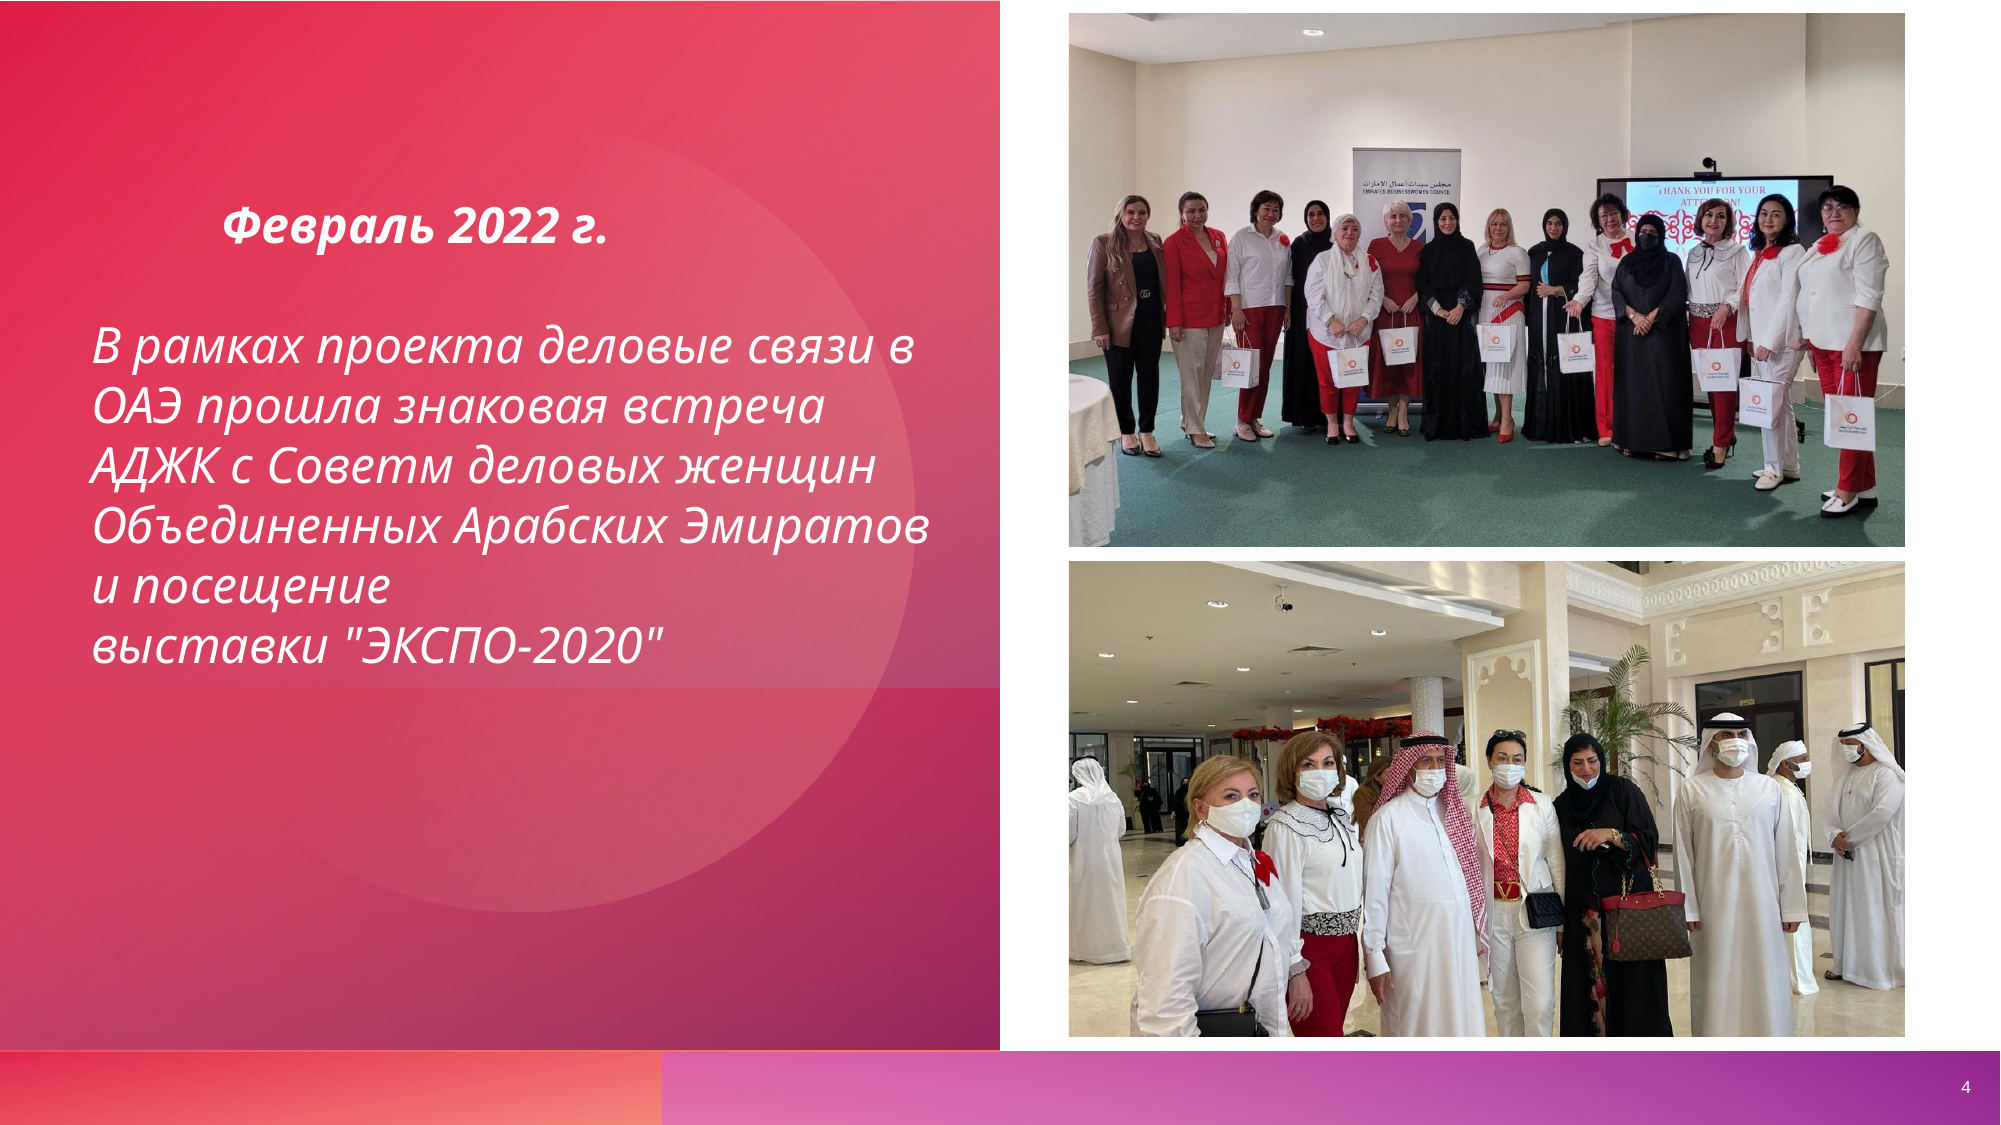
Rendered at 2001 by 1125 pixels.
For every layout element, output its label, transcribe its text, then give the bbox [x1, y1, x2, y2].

text_box Февраль 2022 г. В рамках проекта деловые связи в ОАЭ прошла знаковая встреча АДЖК с Советм деловых женщин Объединенных Арабских Эмиратов и посещение выставки "ЭКСПО-2020" [76, 186, 986, 681]
picture [1068, 13, 1905, 547]
slide_number 4 [1913, 1051, 1986, 1125]
picture [1068, 561, 1905, 1037]
